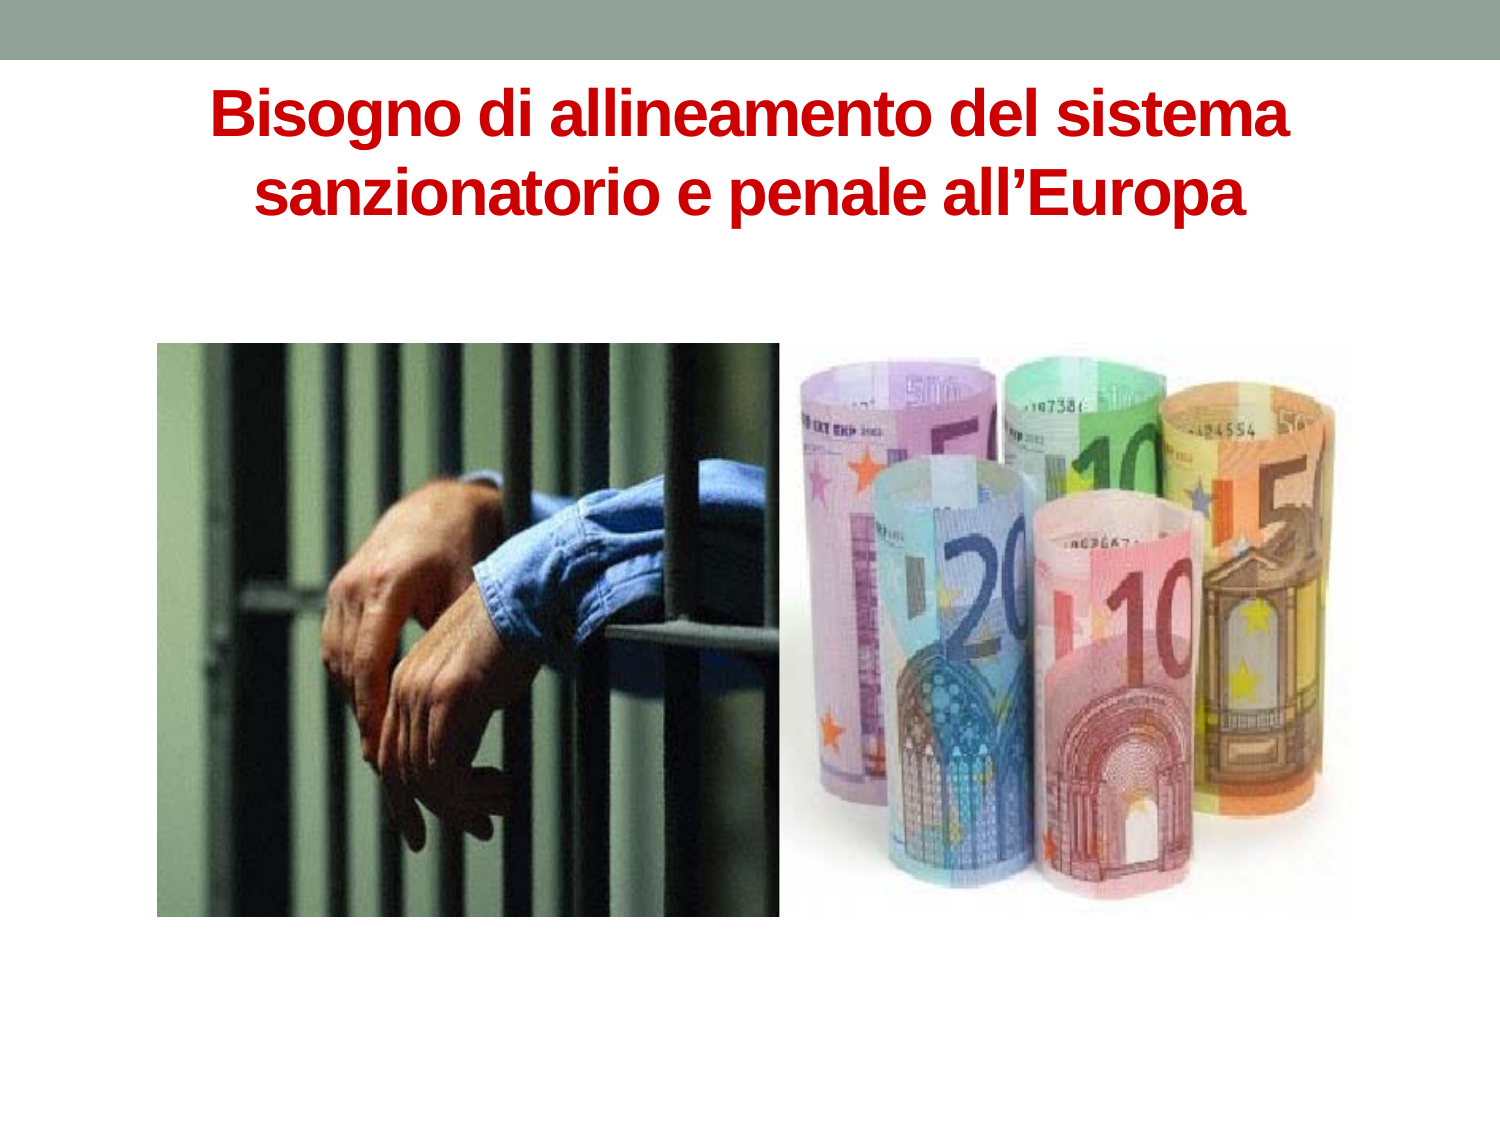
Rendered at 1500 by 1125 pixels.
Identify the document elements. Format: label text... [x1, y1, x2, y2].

picture [156, 343, 1353, 918]
title Bisogno di allineamento del sistema sanzionatorio e penale all’Europa [75, 87, 1425, 291]
